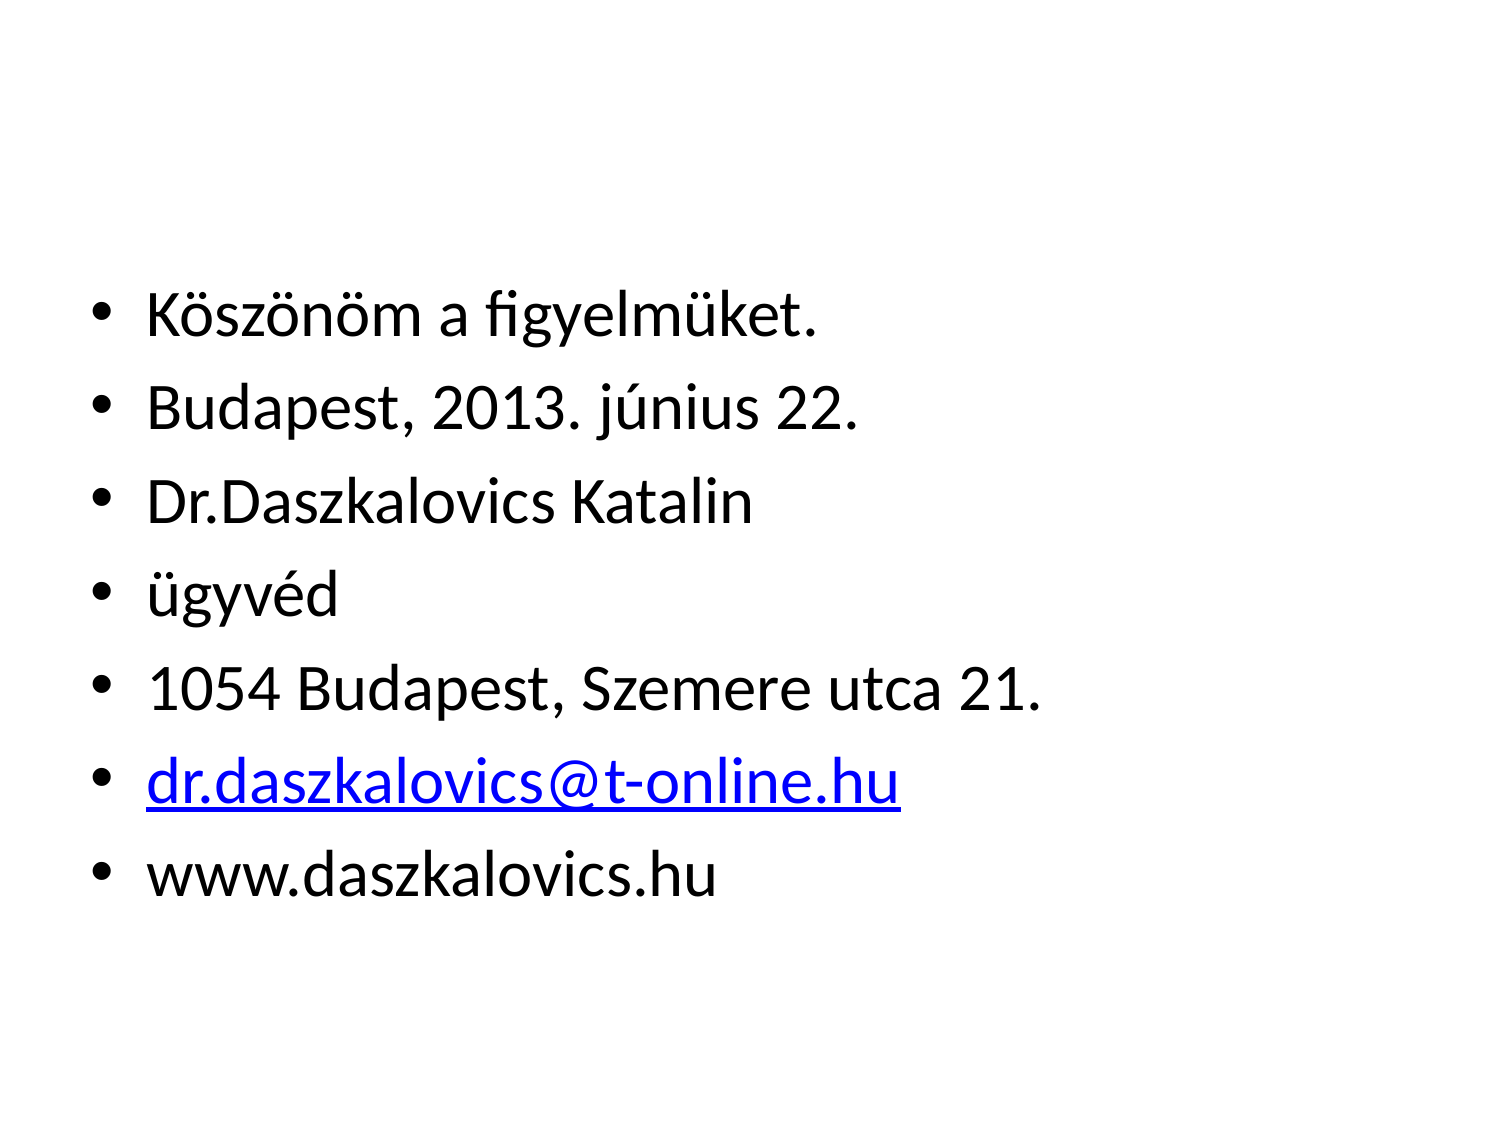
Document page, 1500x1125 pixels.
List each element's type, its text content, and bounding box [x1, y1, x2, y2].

list Köszönöm a figyelmüket. Budapest, 2013. június 22. Dr.Daszkalovics Katalin ügyvéd 1054 Budapest, Szemere utca 21. dr.daszkalovics@t-online.hu www.daszkalovics.hu [75, 262, 1425, 1005]
